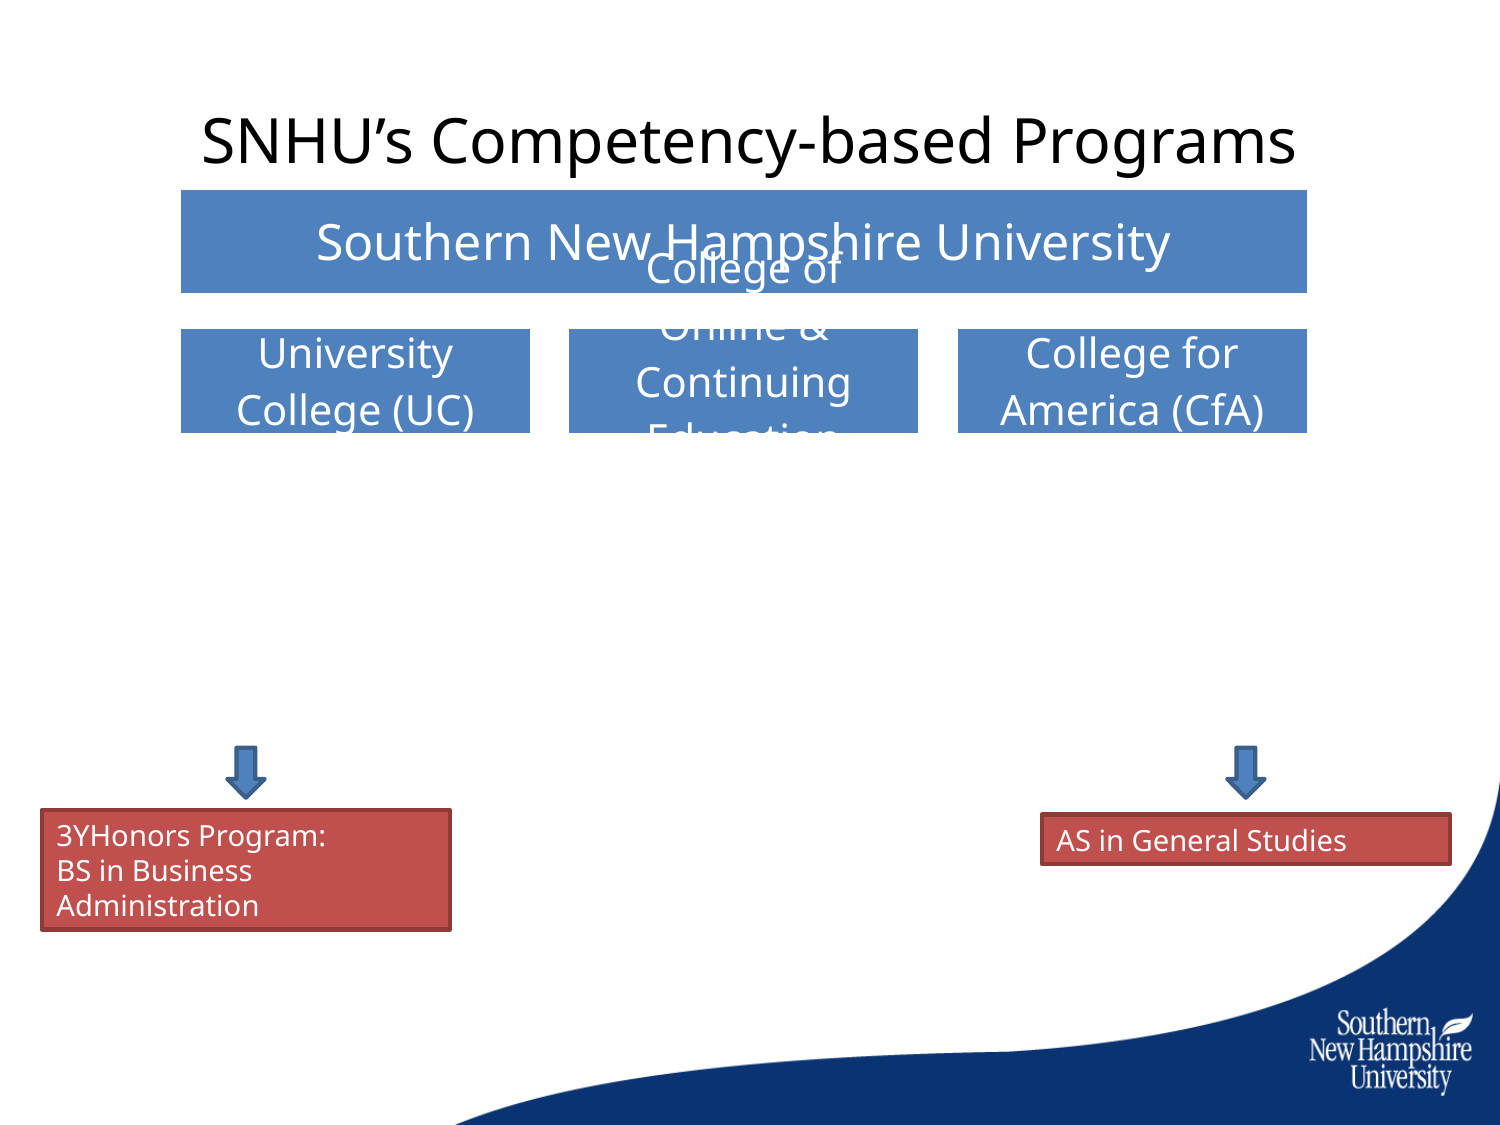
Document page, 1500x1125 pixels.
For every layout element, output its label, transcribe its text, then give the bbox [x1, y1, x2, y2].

text_box AS in General Studies [1040, 860, 1452, 866]
title SNHU’s Competency-based Programs [75, 45, 1425, 185]
text_box 3YHonors Program: BS in Business Administration [40, 863, 452, 932]
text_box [37, 187, 1451, 855]
picture [0, 0, 1500, 1125]
